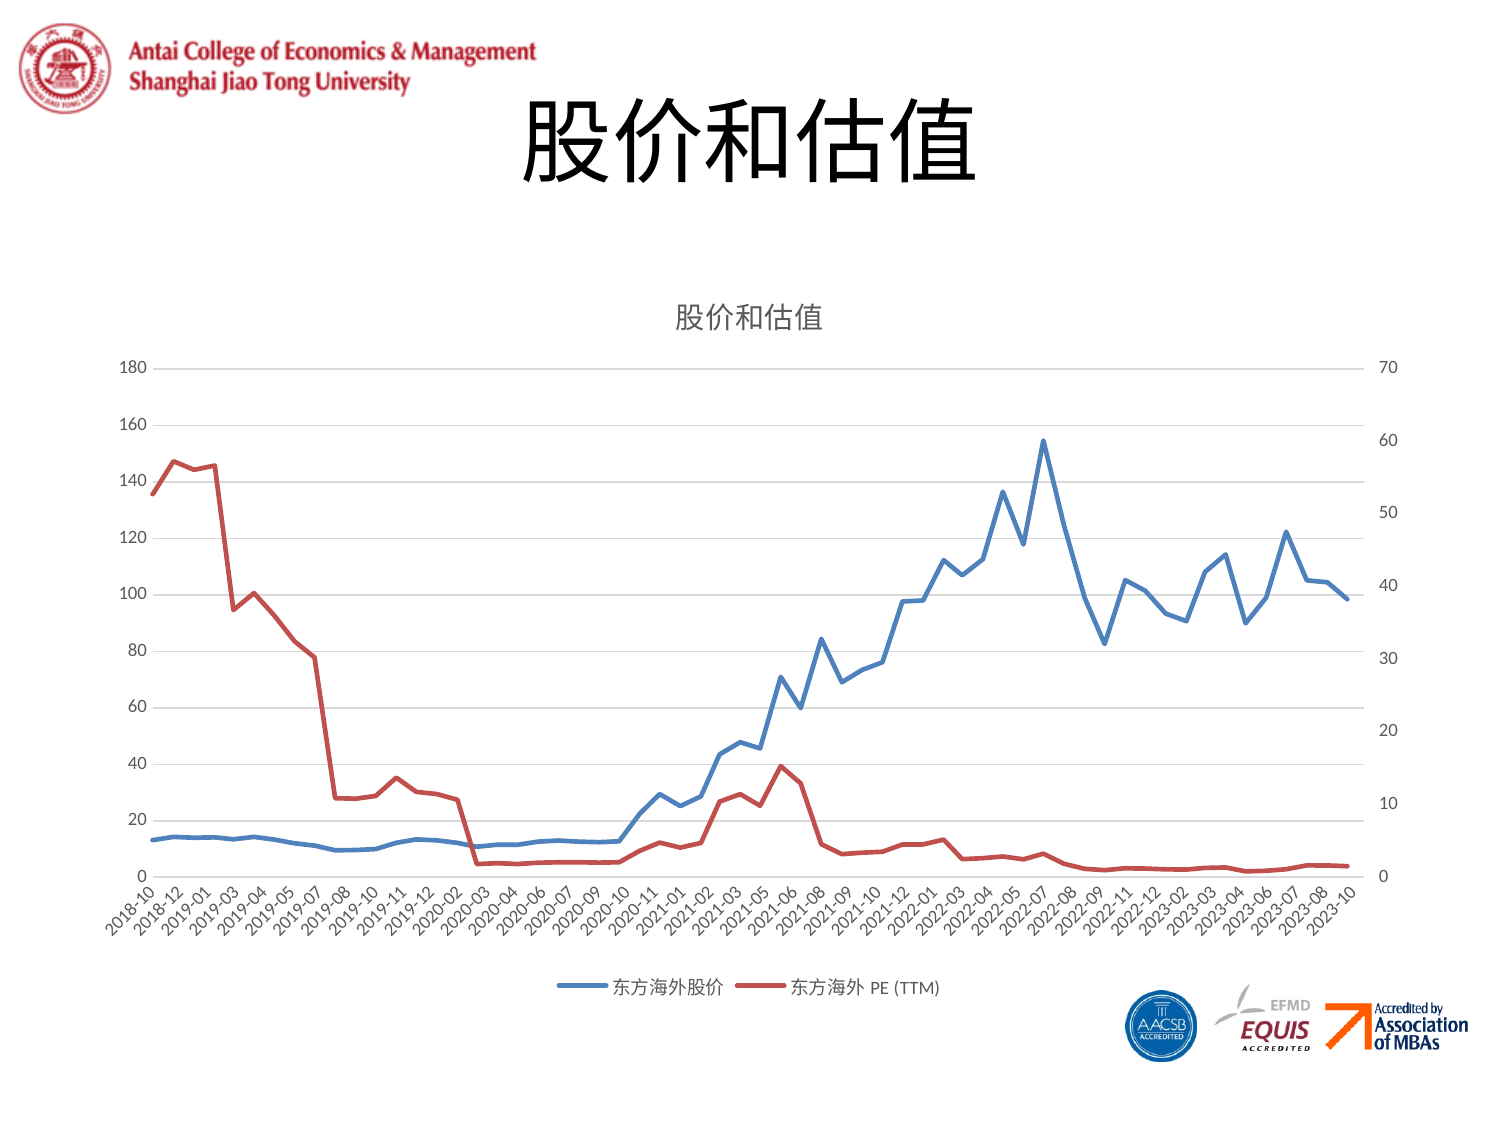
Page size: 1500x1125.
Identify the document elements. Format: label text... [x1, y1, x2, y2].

picture [1325, 1002, 1468, 1050]
picture [1214, 1006, 1310, 1051]
picture [2, 19, 548, 119]
chart [74, 262, 1426, 1006]
title 股价和估值 [75, 45, 1425, 233]
picture [1125, 1006, 1197, 1062]
